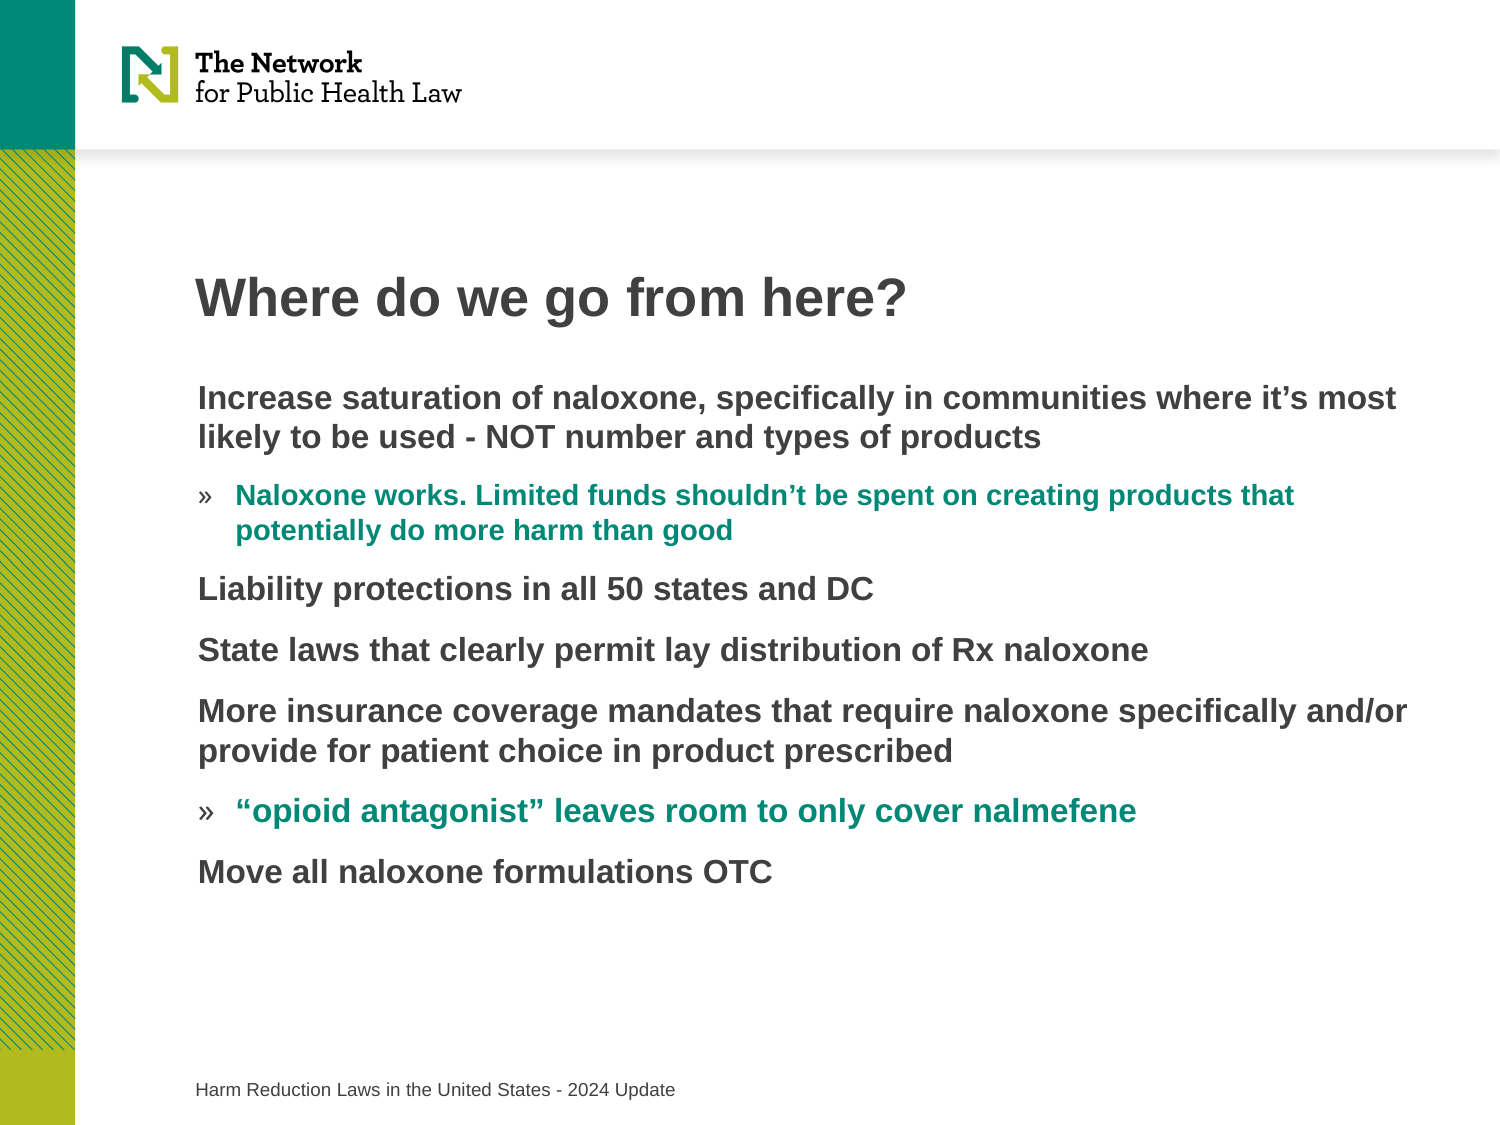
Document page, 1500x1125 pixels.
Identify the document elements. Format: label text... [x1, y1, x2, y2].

footer Harm Reduction Laws in the United States - 2024 Update [180, 1052, 1405, 1125]
picture [0, 0, 1500, 1125]
list Increase saturation of naloxone, specifically in communities where it’s most likely to be used - NOT number and types of products Naloxone works. Limited funds shouldn’t be spent on creating products that potentially do more harm than good Liability protections in all 50 states and DC State laws that clearly permit lay distribution of Rx naloxone More insurance coverage mandates that require naloxone specifically and/or provide for patient choice in product prescribed “opioid antagonist” leaves room to only cover nalmefene Move all naloxone formulations OTC [197, 375, 1423, 958]
title Where do we go from here? [195, 262, 1499, 329]
